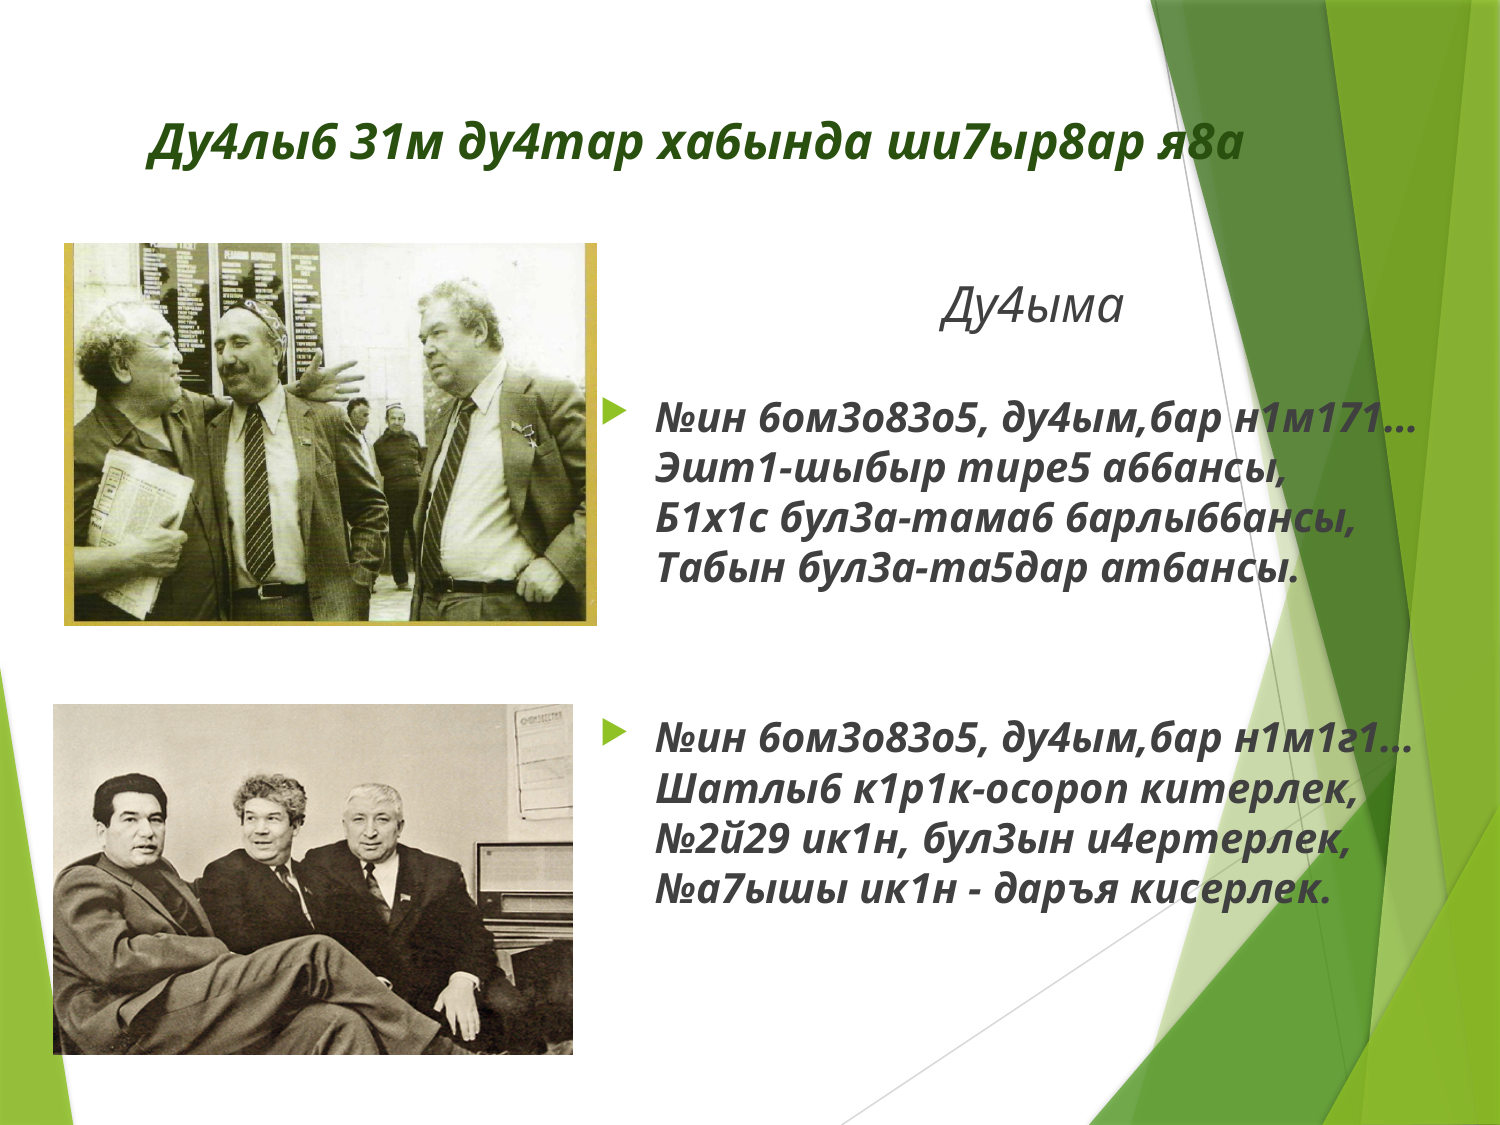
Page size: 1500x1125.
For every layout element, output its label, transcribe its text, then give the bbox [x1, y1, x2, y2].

list тема3ы Ду4ыма [820, 302, 1248, 382]
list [64, 243, 597, 627]
picture [52, 703, 574, 1056]
title Ду4лы6 31м ду4тар ха6ында ши7ыр8ар я8а [100, 101, 1296, 319]
list №ин 6ом3о83о5, ду4ым,бар н1м171… Эшт1-шыбыр тире5 а66ансы, Б1х1с бул3а-тама6 6арлы66ансы, Табын бул3а-та5дар ат6ансы. №ин 6ом3о83о5, ду4ым,бар н1м1г1… Шатлы6 к1р1к-осороп китерлек, №2й29 ик1н, бул3ын и4ертерлек, №а7ышы ик1н - даръя кисерлек. [584, 382, 1447, 925]
